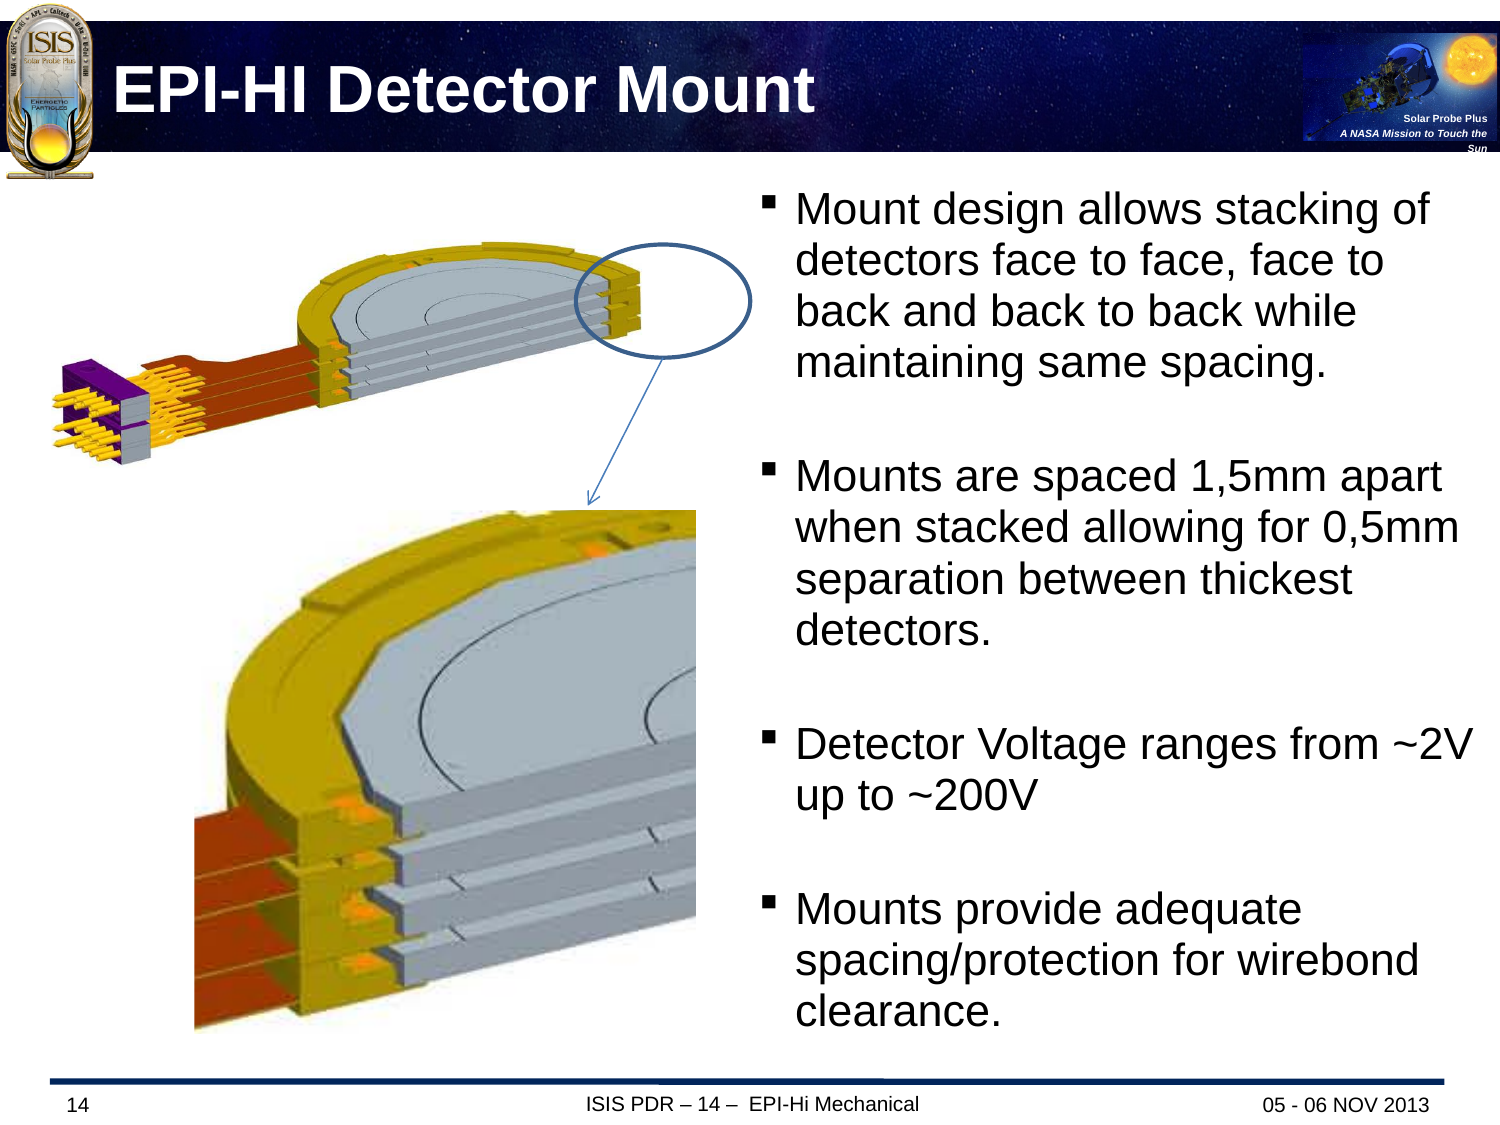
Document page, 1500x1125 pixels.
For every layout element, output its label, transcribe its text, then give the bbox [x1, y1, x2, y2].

picture [0, 2, 1500, 1035]
text_box [696, 248, 751, 354]
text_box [587, 357, 664, 507]
list Mount design allows stacking of detectors face to face, face to back and back to back while maintaining same spacing. Mounts are spaced 1,5mm apart when stacked allowing for 0,5mm separation between thickest detectors. Detector Voltage ranges from ~2V up to ~200V Mounts provide adequate spacing/protection for wirebond clearance. [758, 182, 1476, 1046]
title EPI-HI Detector Mount [111, 30, 1294, 142]
text_box [800, 544, 1314, 987]
